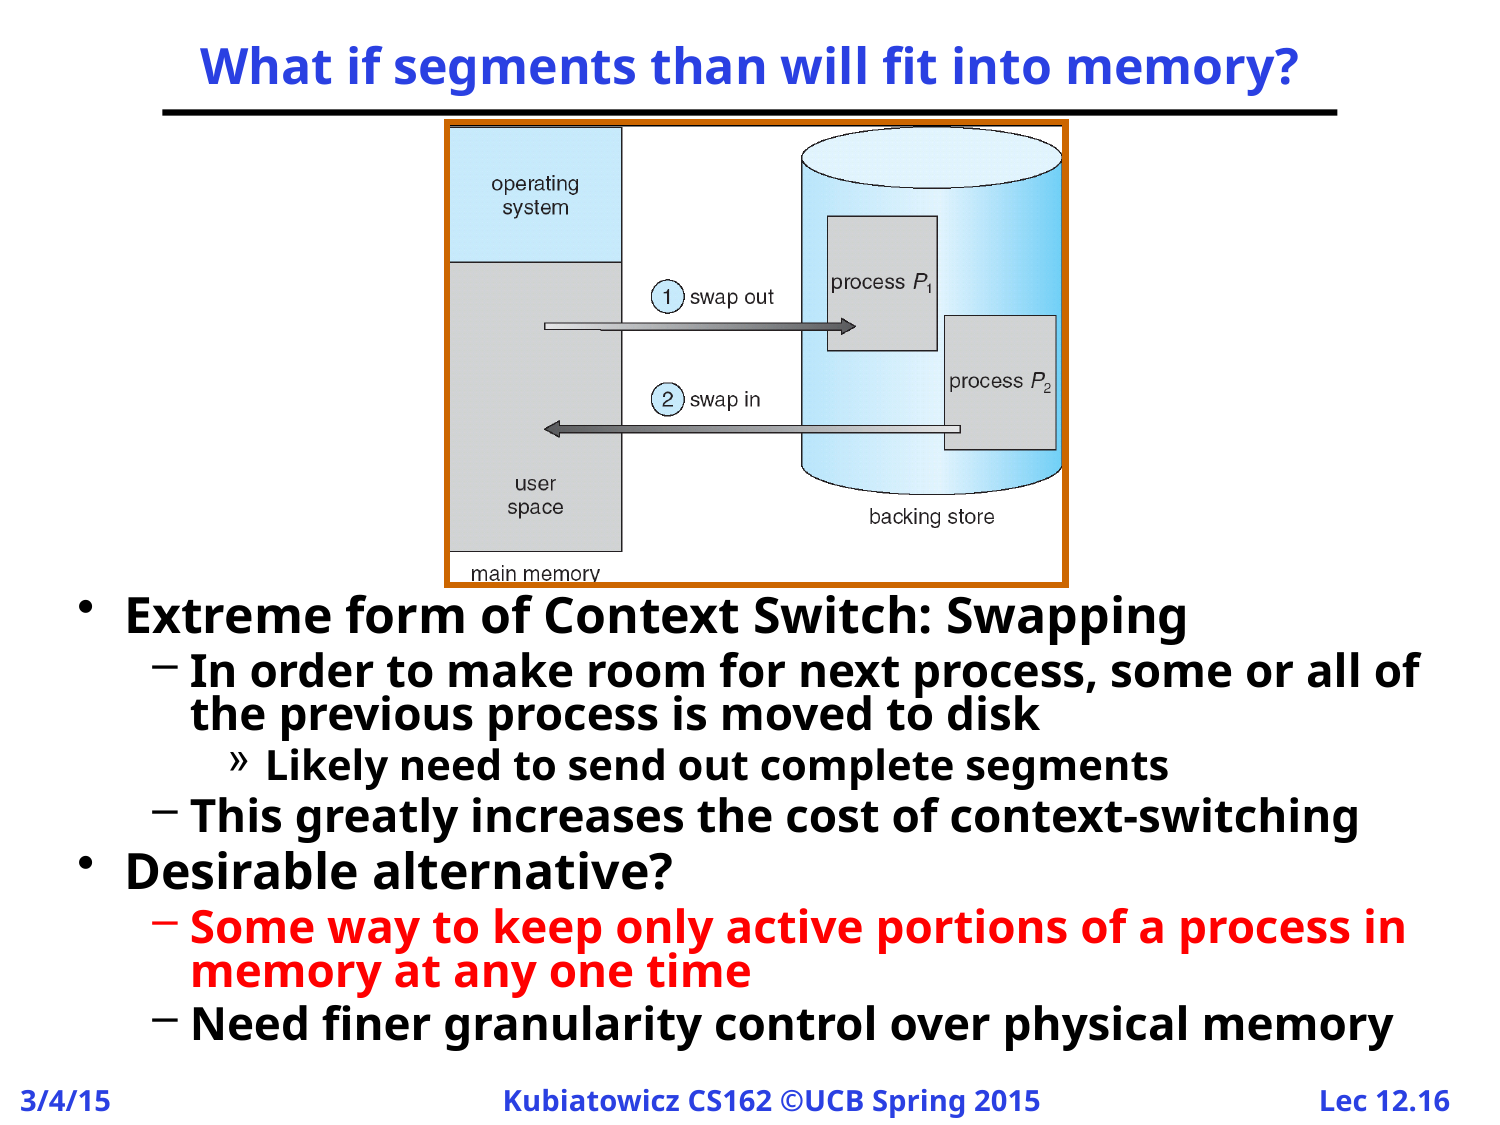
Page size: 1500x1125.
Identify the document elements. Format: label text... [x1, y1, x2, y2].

picture [449, 124, 1063, 583]
title What if segments than will fit into memory? [162, 24, 1338, 113]
list Extreme form of Context Switch: Swapping In order to make room for next process, some or all of the previous process is moved to disk Likely need to send out complete segments This greatly increases the cost of context-switching Desirable alternative? Some way to keep only active portions of a process in memory at any one time Need finer granularity control over physical memory [62, 587, 1438, 1088]
